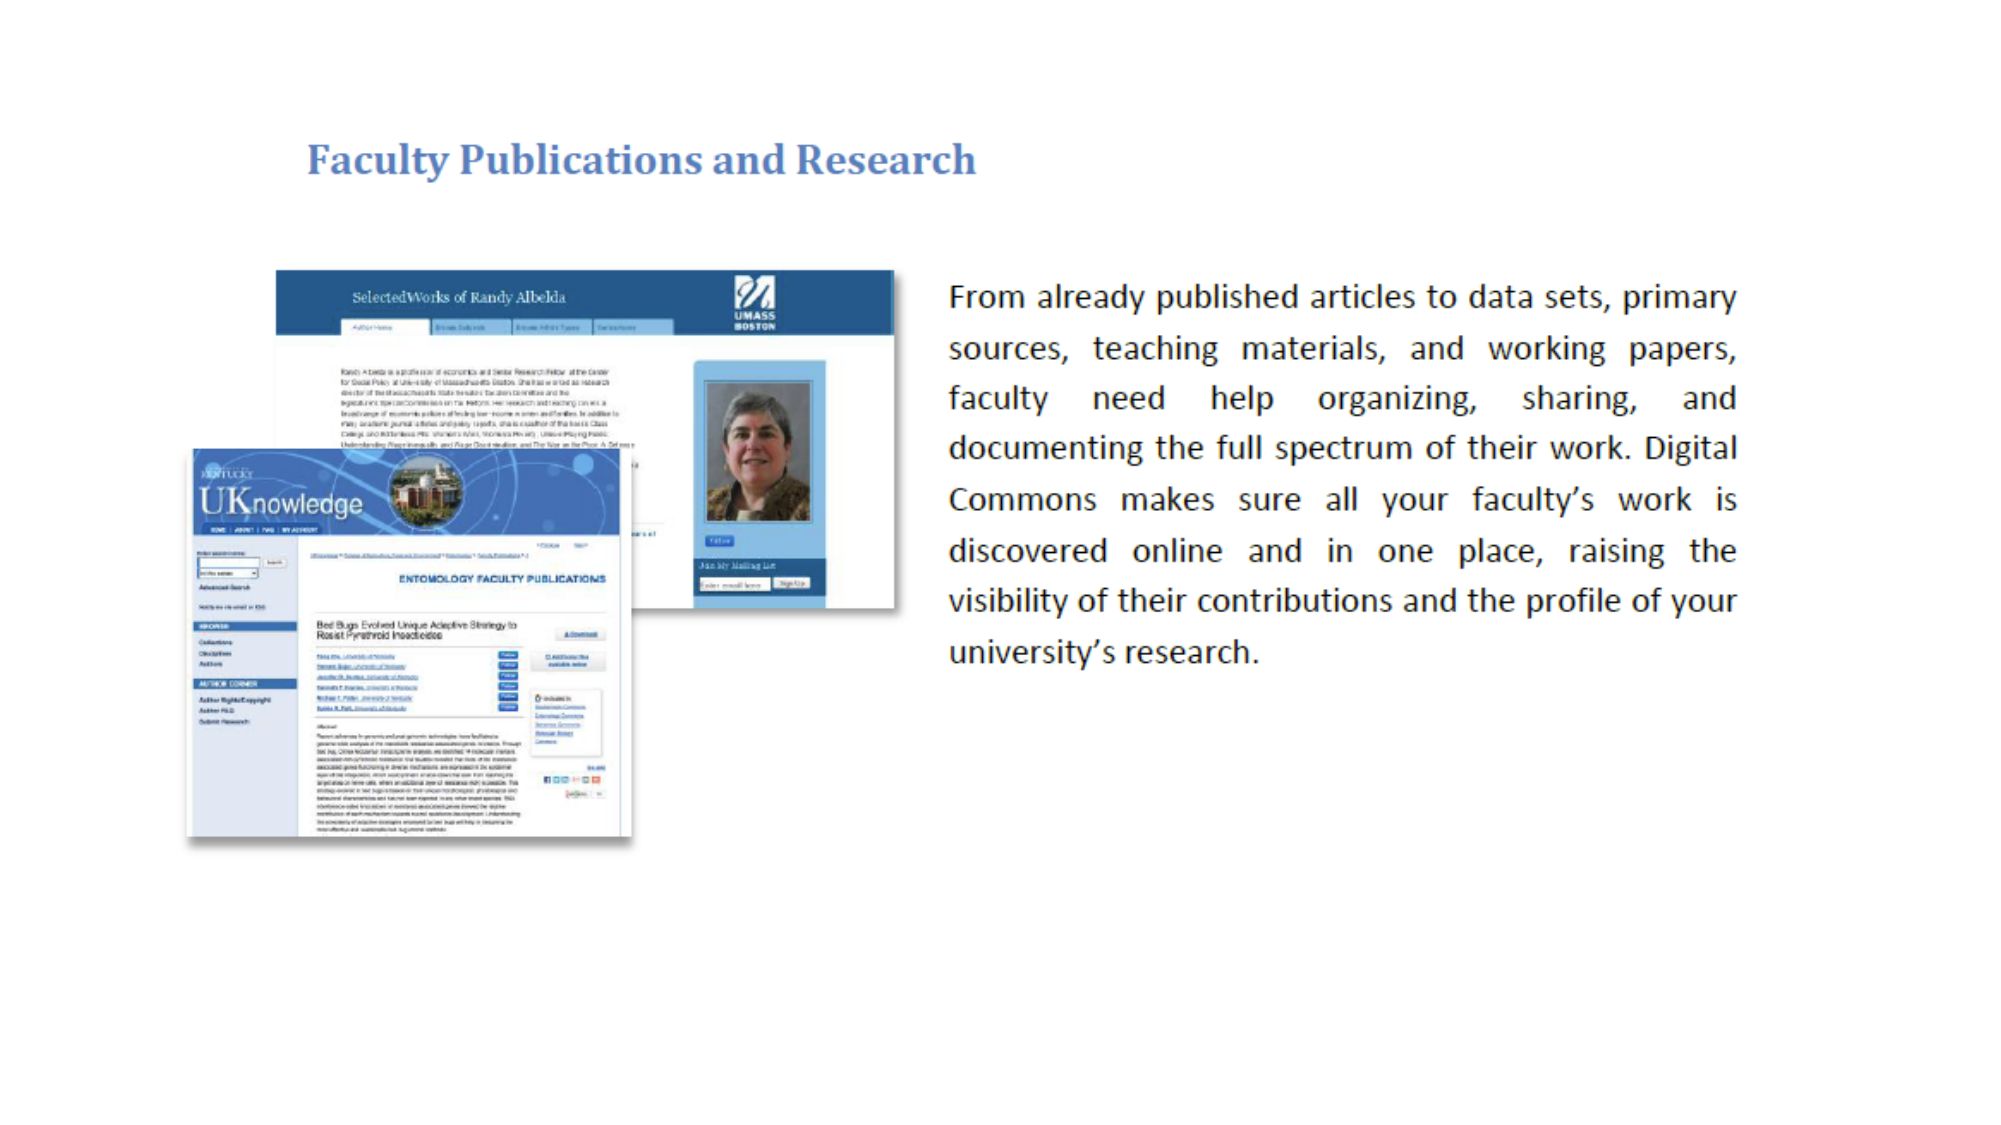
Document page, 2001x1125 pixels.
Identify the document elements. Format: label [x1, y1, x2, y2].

picture [151, 116, 1966, 953]
